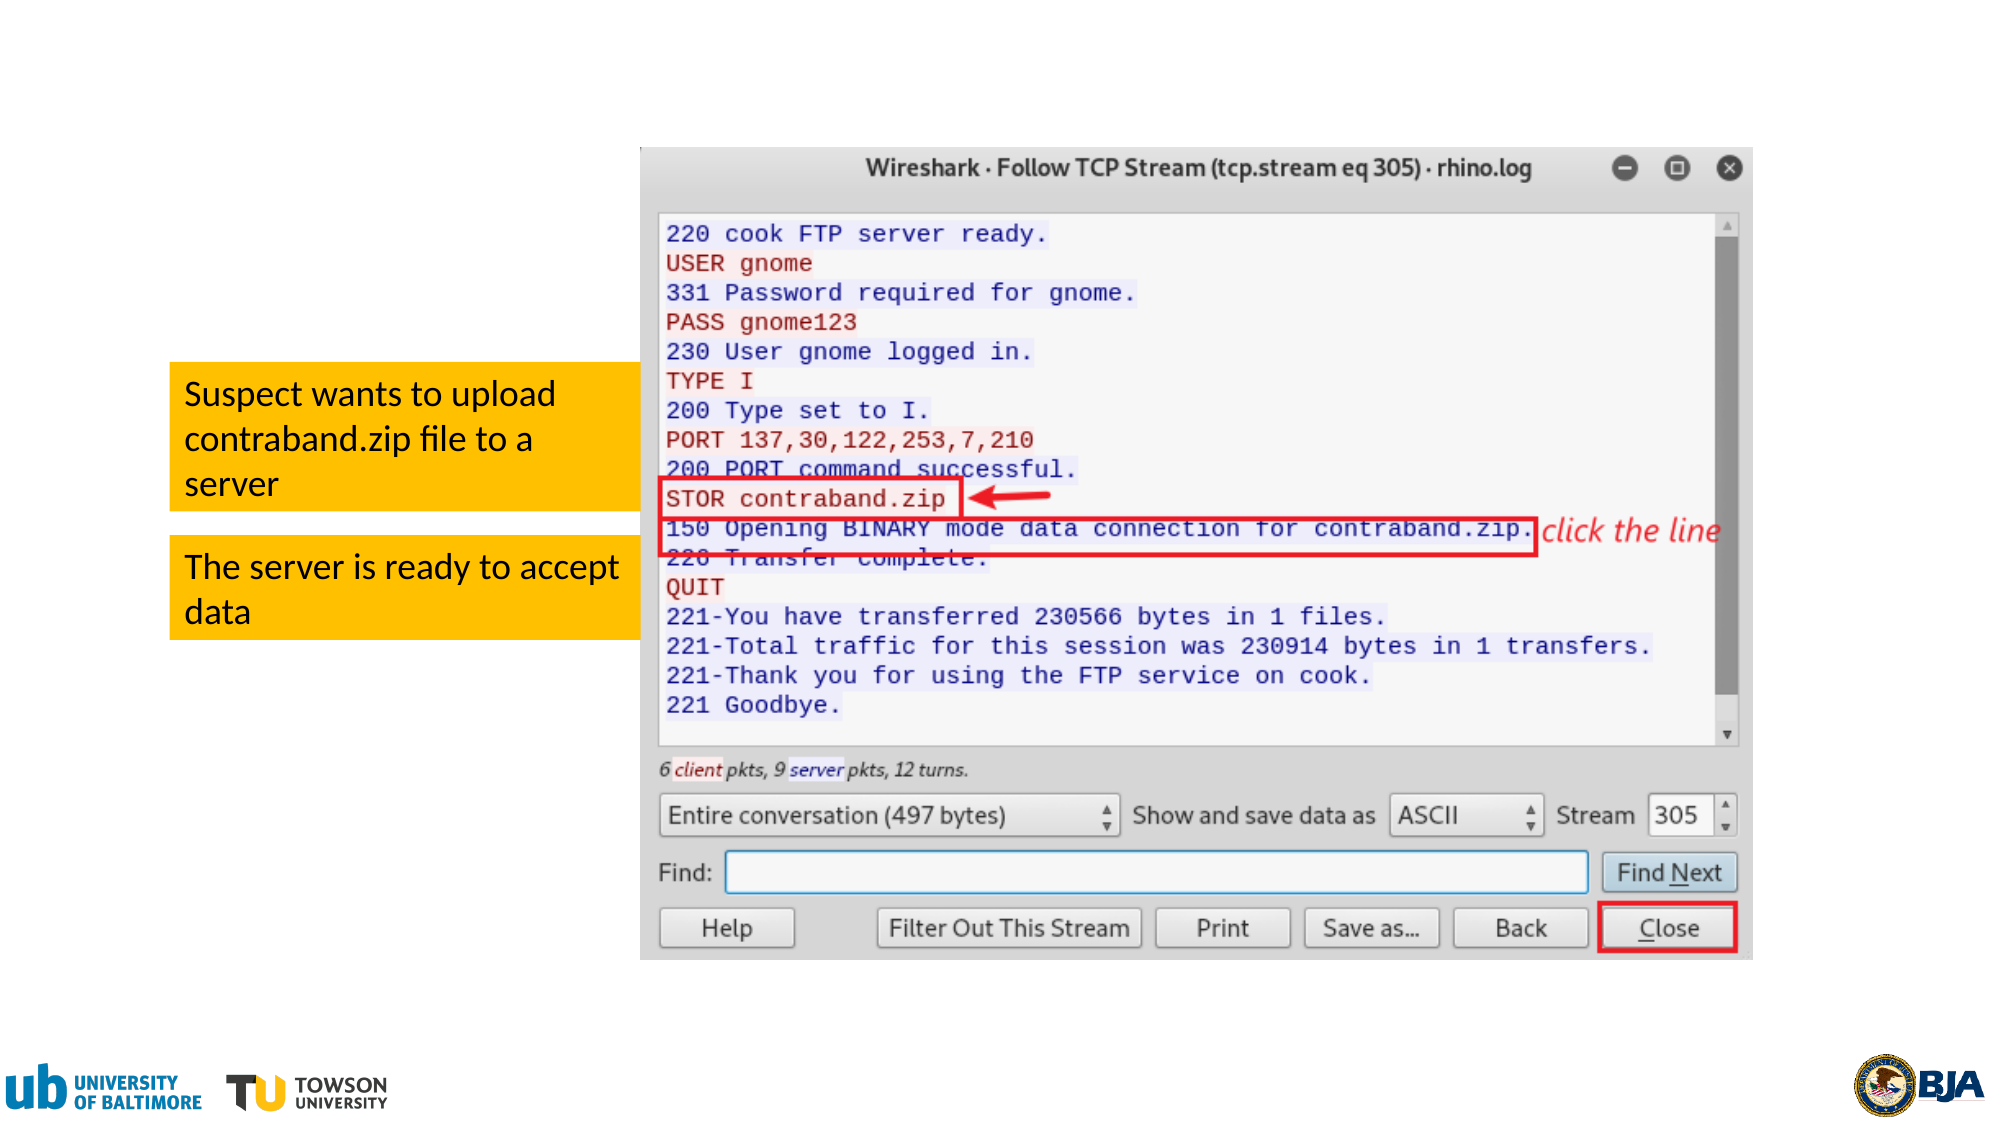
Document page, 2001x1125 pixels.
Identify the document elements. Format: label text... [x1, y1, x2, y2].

text_box Suspect wants to upload contraband.zip file to a server [169, 361, 640, 512]
text_box The server is ready to accept data [169, 535, 640, 640]
picture [640, 147, 1753, 960]
picture [1854, 1054, 1986, 1117]
picture [0, 1031, 407, 1125]
